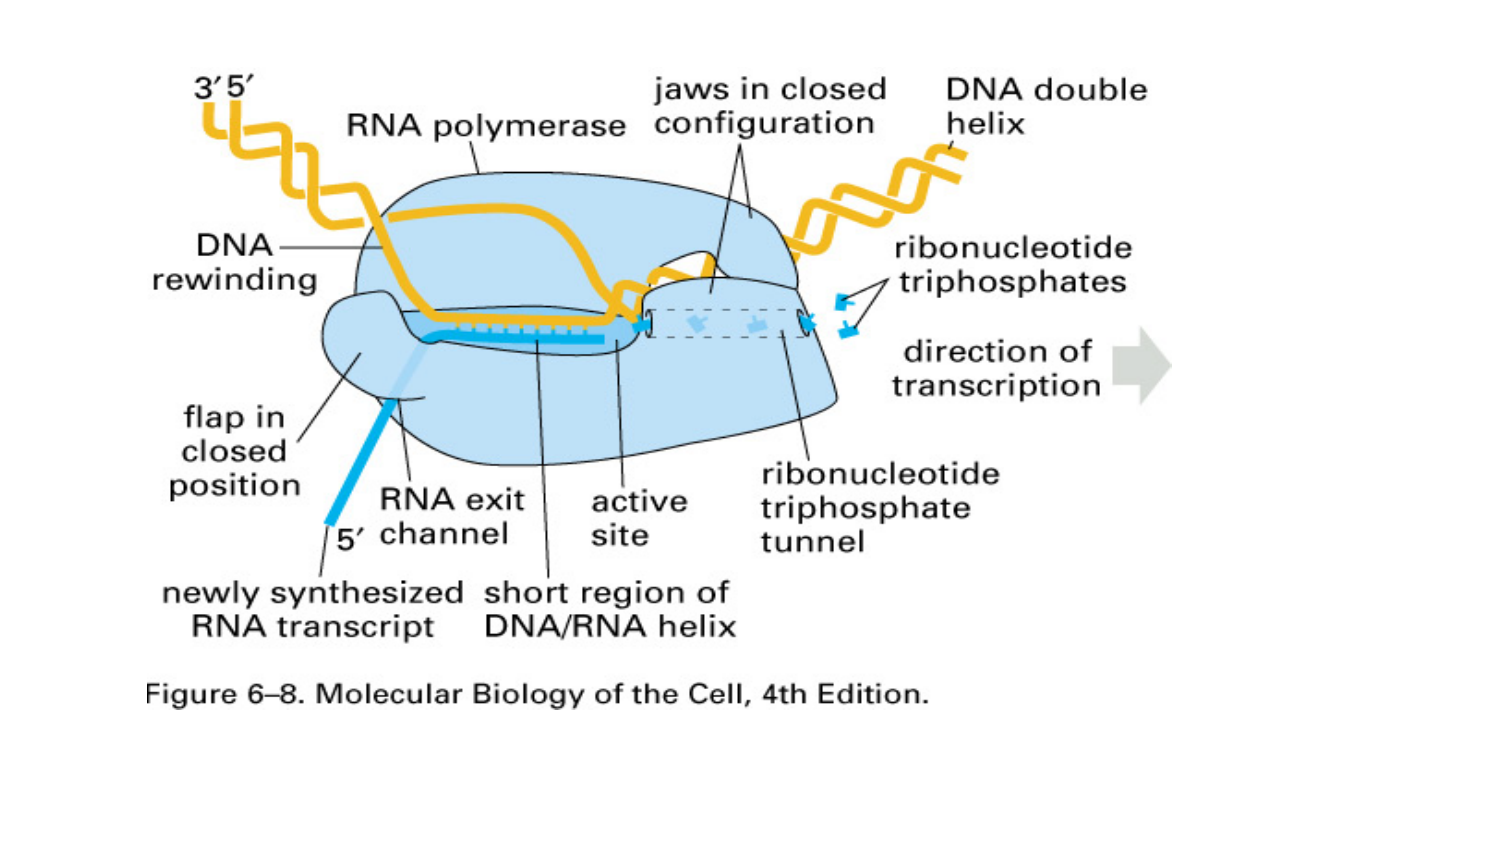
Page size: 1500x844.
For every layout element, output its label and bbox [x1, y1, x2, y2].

picture [147, 67, 1172, 710]
